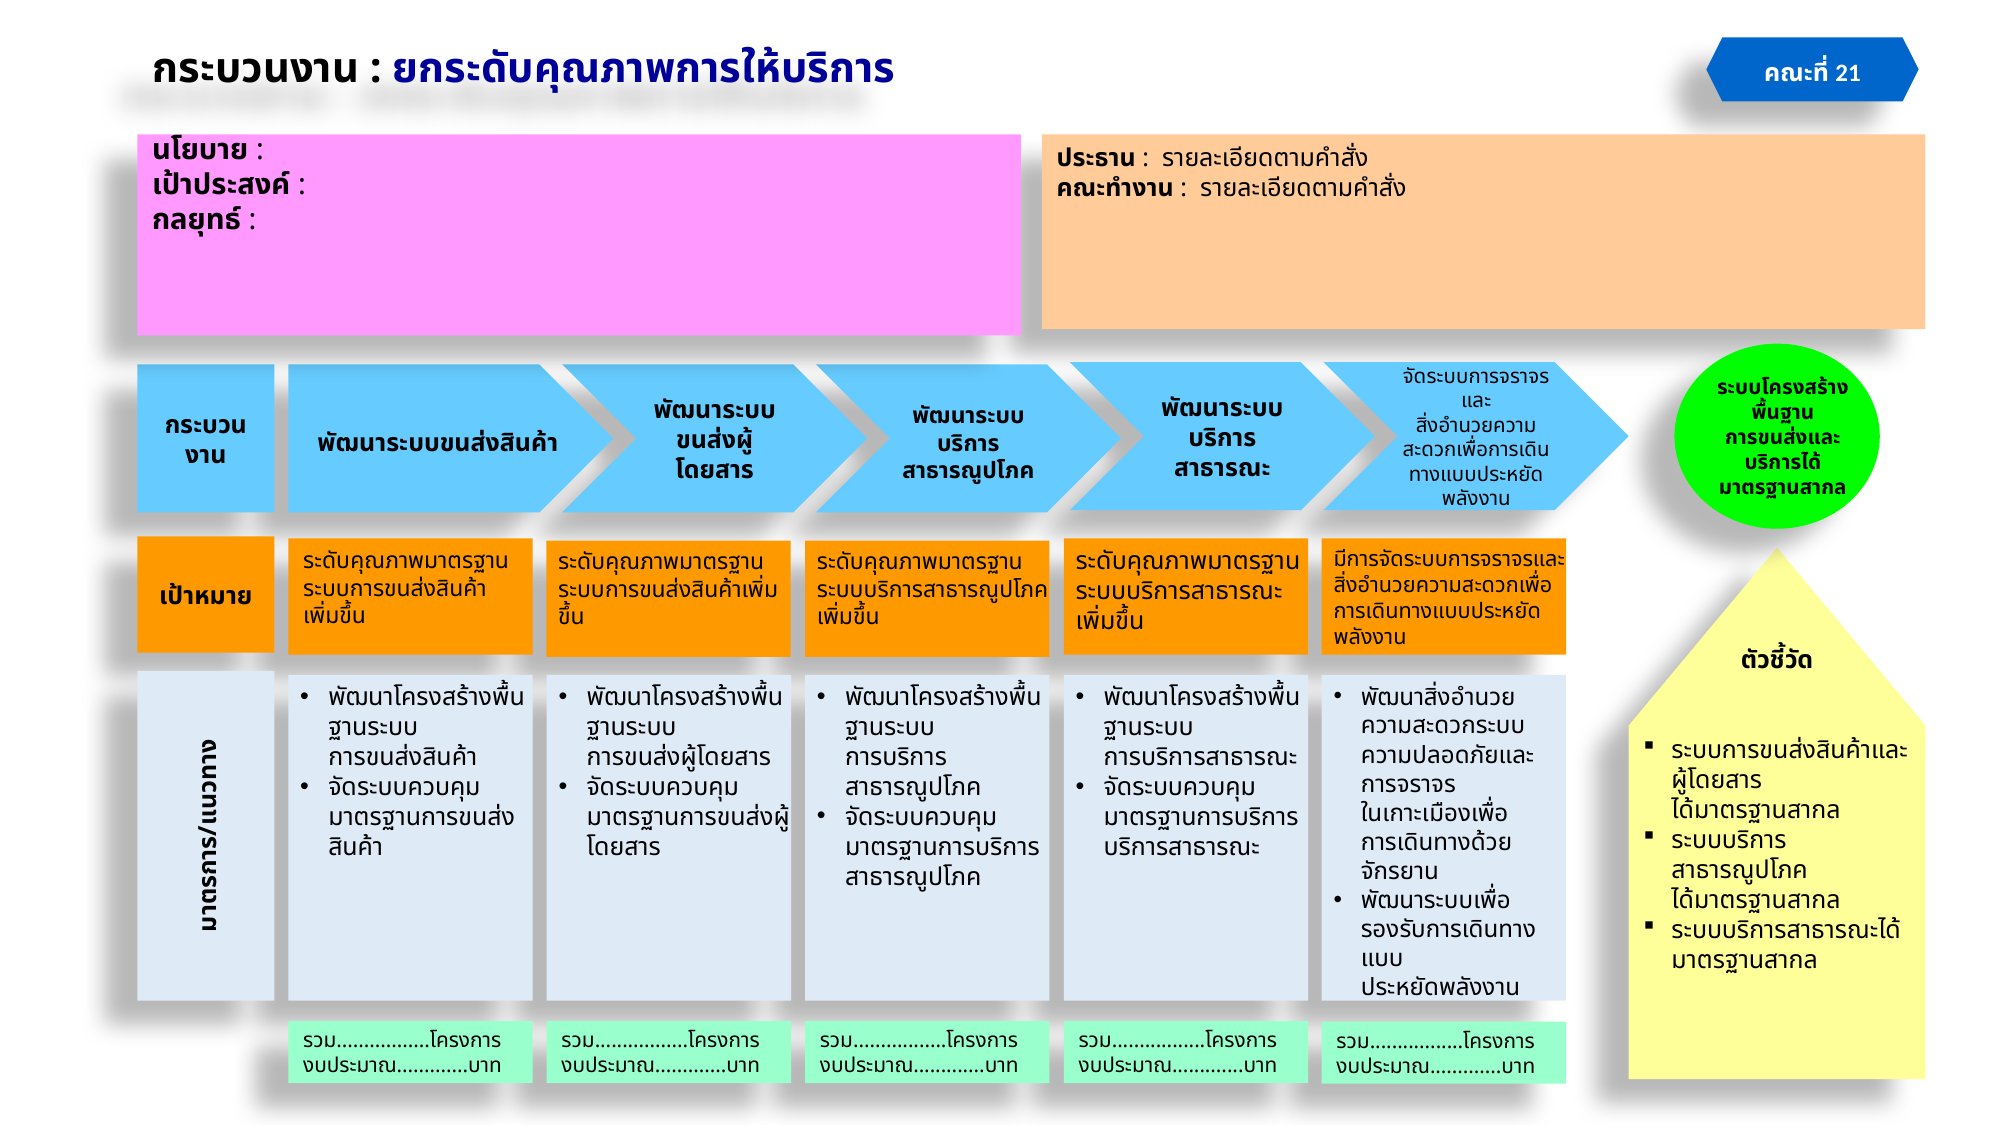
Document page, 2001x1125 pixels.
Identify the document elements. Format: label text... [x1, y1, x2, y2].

text_box ประธาน : รายละเอียดตามคำสั่ง คณะทำงาน : รายละเอียดตามคำสั่ง [1041, 133, 1926, 330]
text_box พัฒนาระบบขนส่งสินค้า [287, 375, 615, 514]
text_box ระดับคุณภาพมาตรฐานระบบบริการสาธารณูปโภคเพิ่มขึ้น [804, 540, 1050, 658]
text_box พัฒนาระบบขนส่งผู้โดยสาร [559, 375, 869, 514]
text_box รวม.................โครงการ งบประมาณ.............บาท [1063, 1020, 1309, 1084]
text_box พัฒนาโครงสร้างพื้นฐานระบบ การขนส่งผู้โดยสาร จัดระบบควบคุมมาตรฐานการขนส่งผู้โดยสาร [546, 674, 792, 1002]
title กระบวนงาน : ยกระดับคุณภาพการให้บริการ [137, 18, 1863, 121]
text_box รวม.................โครงการ งบประมาณ.............บาท [546, 1020, 792, 1084]
text_box ระดับคุณภาพมาตรฐานระบบการขนส่งสินค้าเพิ่มขึ้น [545, 540, 792, 658]
text_box รวม.................โครงการ งบประมาณ.............บาท [287, 1020, 534, 1084]
text_box ระบบโครงสร้างพื้นฐาน การขนส่งและบริการได้มาตรฐานสากล [1673, 342, 1881, 530]
text_box มาตรการ/แนวทาง [136, 670, 275, 1002]
text_box พัฒนาระบบบริการสาธารณูปโภค [813, 363, 1123, 514]
text_box เป้าหมาย [136, 535, 275, 654]
text_box จัดระบบการจราจรและ สิ่งอำนวยความสะดวกเพื่อการเดินทางแบบประหยัดพลังงาน [1321, 361, 1631, 512]
text_box ระดับคุณภาพมาตรฐานระบบบริการสาธารณะเพิ่มขึ้น [1063, 537, 1309, 656]
text_box ระดับคุณภาพมาตรฐานระบบการขนส่งสินค้าเพิ่มขึ้น [287, 537, 534, 656]
text_box พัฒนาโครงสร้างพื้นฐานระบบ การบริการสาธารณะ จัดระบบควบคุมมาตรฐานการบริการ บริการสาธารณะ [1063, 674, 1309, 1002]
text_box พัฒนาสิ่งอำนวยความสะดวกระบบความปลอดภัยและการจราจร ในเกาะเมืองเพื่อ การเดินทางด้วยจักรยาน พัฒนาระบบเพื่อรองรับการเดินทางแบบ ประหยัดพลังงาน [1321, 674, 1567, 1002]
text_box รวม.................โครงการ งบประมาณ.............บาท [804, 1020, 1050, 1084]
text_box นโยบาย : เป้าประสงค์ : กลยุทธ์ : [136, 133, 1022, 337]
text_box พัฒนาโครงสร้างพื้นฐานระบบ การขนส่งสินค้า จัดระบบควบคุมมาตรฐานการขนส่งสินค้า [287, 674, 534, 1002]
text_box รวม.................โครงการ งบประมาณ.............บาท [1321, 1021, 1567, 1085]
text_box พัฒนาโครงสร้างพื้นฐานระบบ การบริการสาธารณูปโภค จัดระบบควบคุมมาตรฐานการบริการสาธารณูปโภค [804, 674, 1050, 1002]
text_box คณะที่ 21 [1705, 36, 1920, 103]
text_box ตัวชี้วัด ระบบการขนส่งสินค้าและผู้โดยสาร ได้มาตรฐานสากล ระบบบริการสาธารณูปโภค ได้มาตรฐานสากล ระบบบริการสาธารณะได้มาตรฐานสากล [1627, 561, 1927, 1081]
text_box พัฒนาระบบบริการสาธารณะ [1067, 361, 1377, 512]
text_box มีการจัดระบบการจราจรและสิ่งอำนวยความสะดวกเพื่อการเดินทางแบบประหยัดพลังงาน [1321, 537, 1567, 656]
text_box กระบวน งาน [136, 375, 275, 513]
